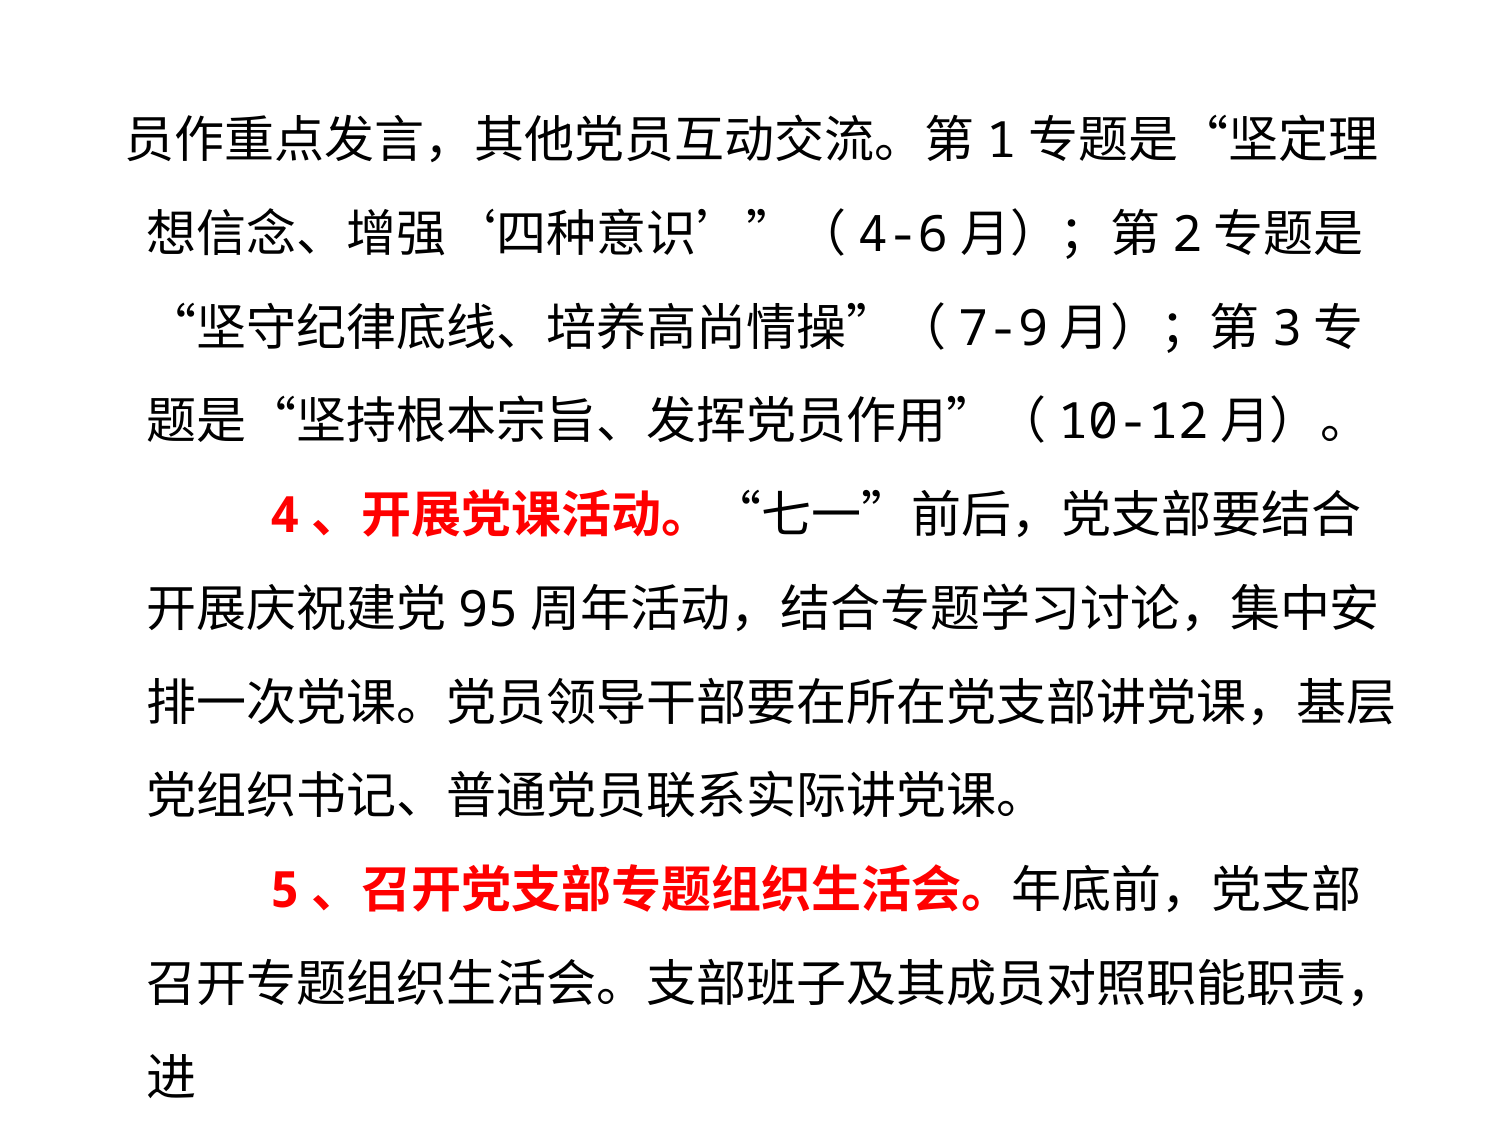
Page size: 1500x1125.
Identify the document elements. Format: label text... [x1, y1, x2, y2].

text_box [75, 1024, 425, 1103]
list 员作重点发言，其他党员互动交流。第1专题是“坚定理想信念、增强‘四种意识’”（4-6月）；第2专题是“坚守纪律底线、培养高尚情操”（7-9月）；第3专题是“坚持根本宗旨、发挥党员作用”（10-12月）。 4、开展党课活动。“七一”前后，党支部要结合开展庆祝建党95周年活动，结合专题学习讨论，集中安排一次党课。党员领导干部要在所在党支部讲党课，基层党组织书记、普通党员联系实际讲党课。 5、召开党支部专题组织生活会。年底前，党支部召开专题组织生活会。支部班子及其成员对照职能职责，进 [74, 66, 1426, 1051]
